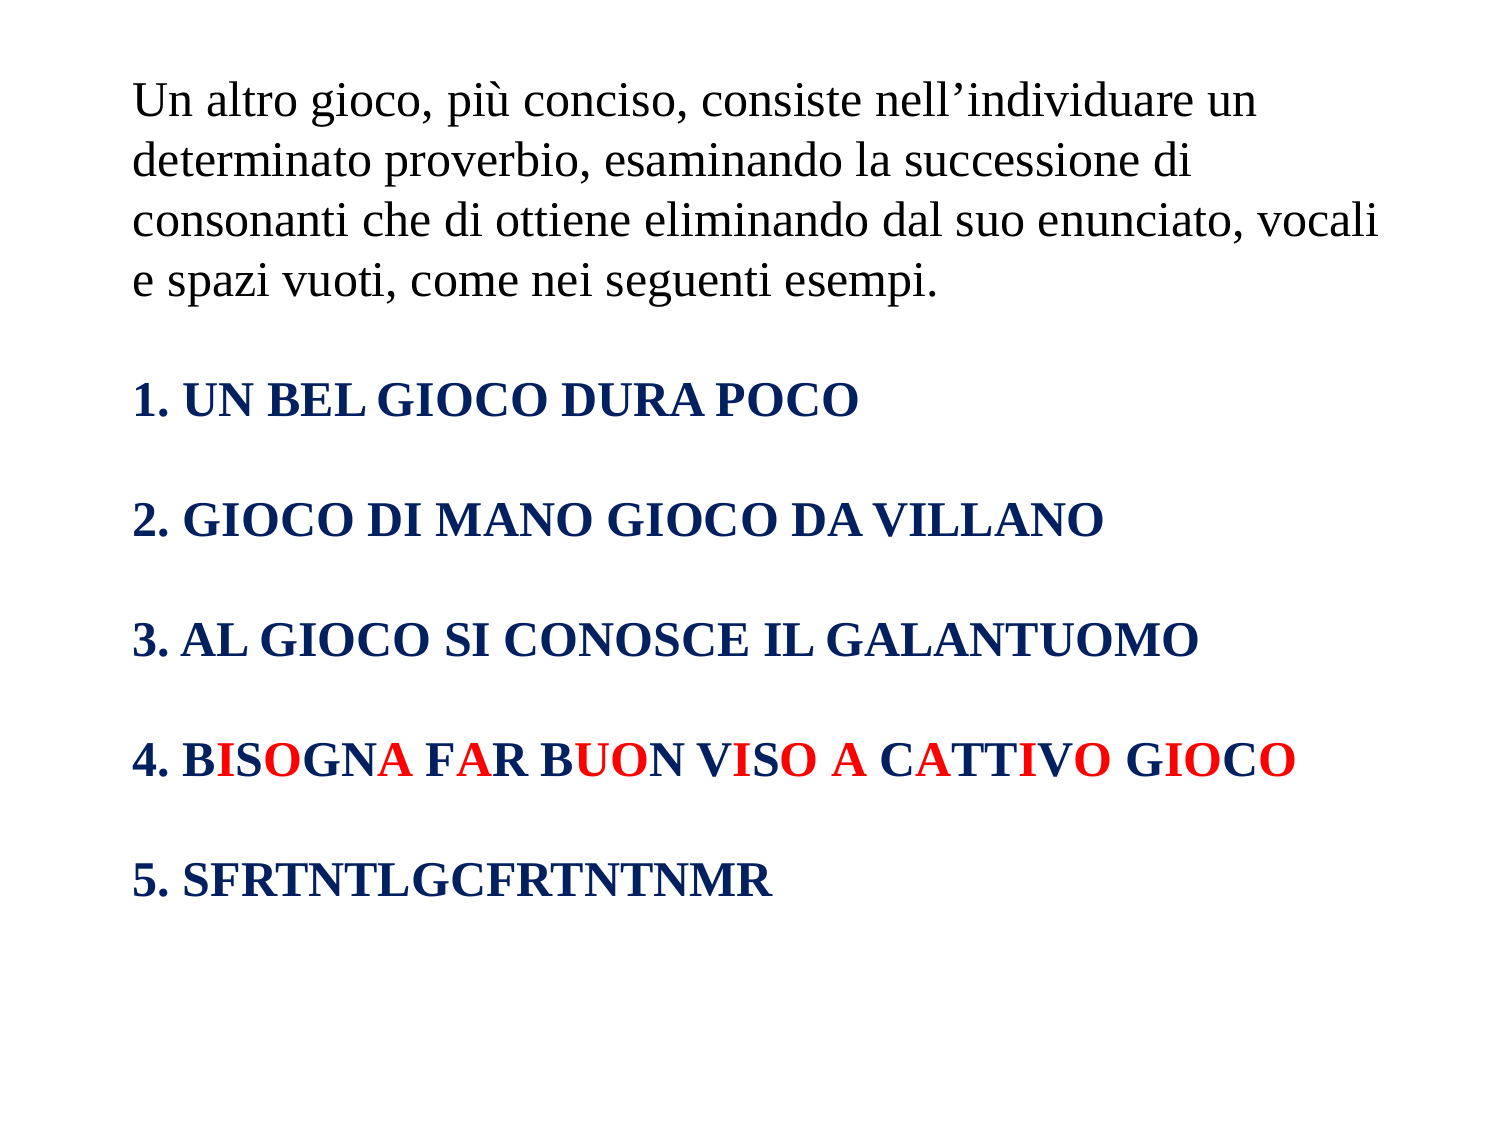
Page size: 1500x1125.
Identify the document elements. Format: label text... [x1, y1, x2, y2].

text_box Un altro gioco, più conciso, consiste nell’individuare un determinato proverbio, esaminando la successione di consonanti che di ottiene eliminando dal suo enunciato, vocali e spazi vuoti, come nei seguenti esempi. 1. UN BEL GIOCO DURA POCO 2. GIOCO DI MANO GIOCO DA VILLANO 3. AL GIOCO SI CONOSCE IL GALANTUOMO 4. BISOGNA FAR BUON VISO A CATTIVO GIOCO 5. SFRTNTLGCFRTNTNMR [118, 58, 1418, 914]
